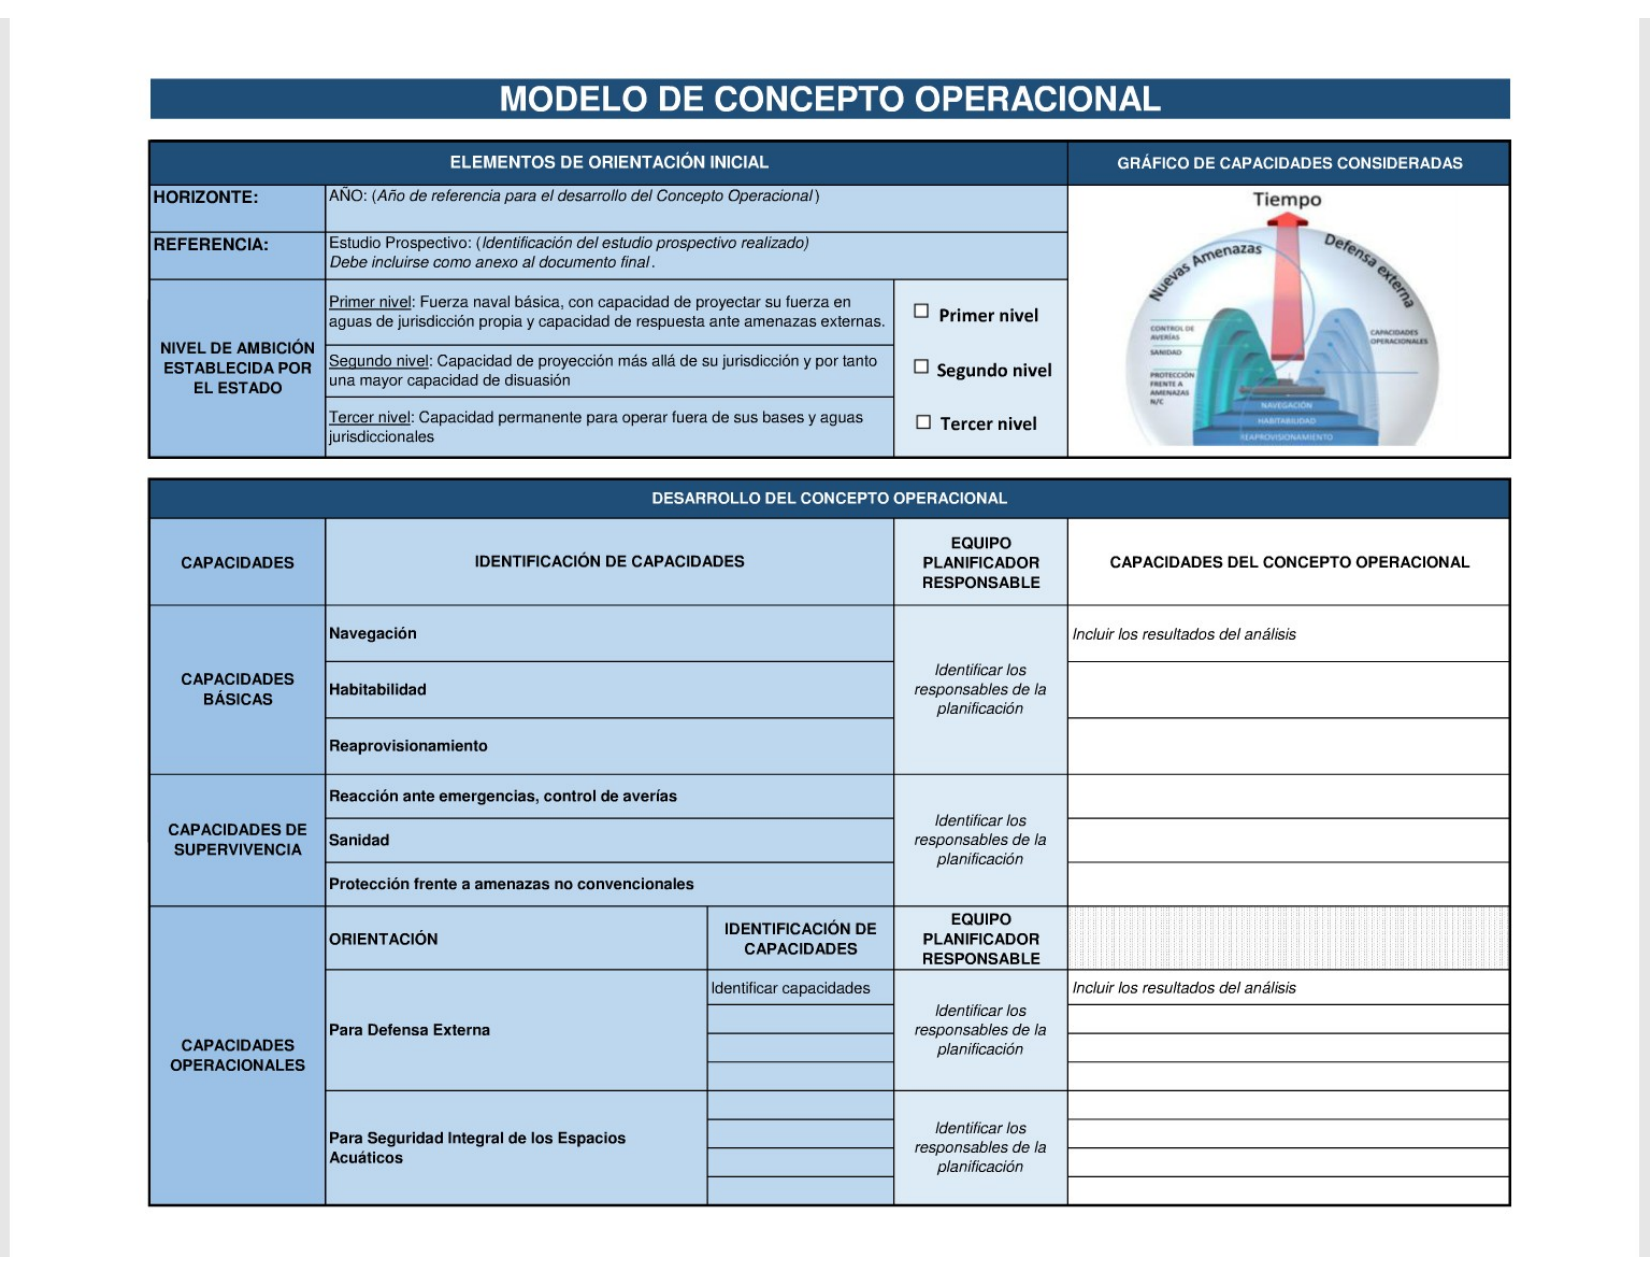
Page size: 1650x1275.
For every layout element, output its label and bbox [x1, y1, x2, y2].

text_box [0, 18, 1650, 1257]
